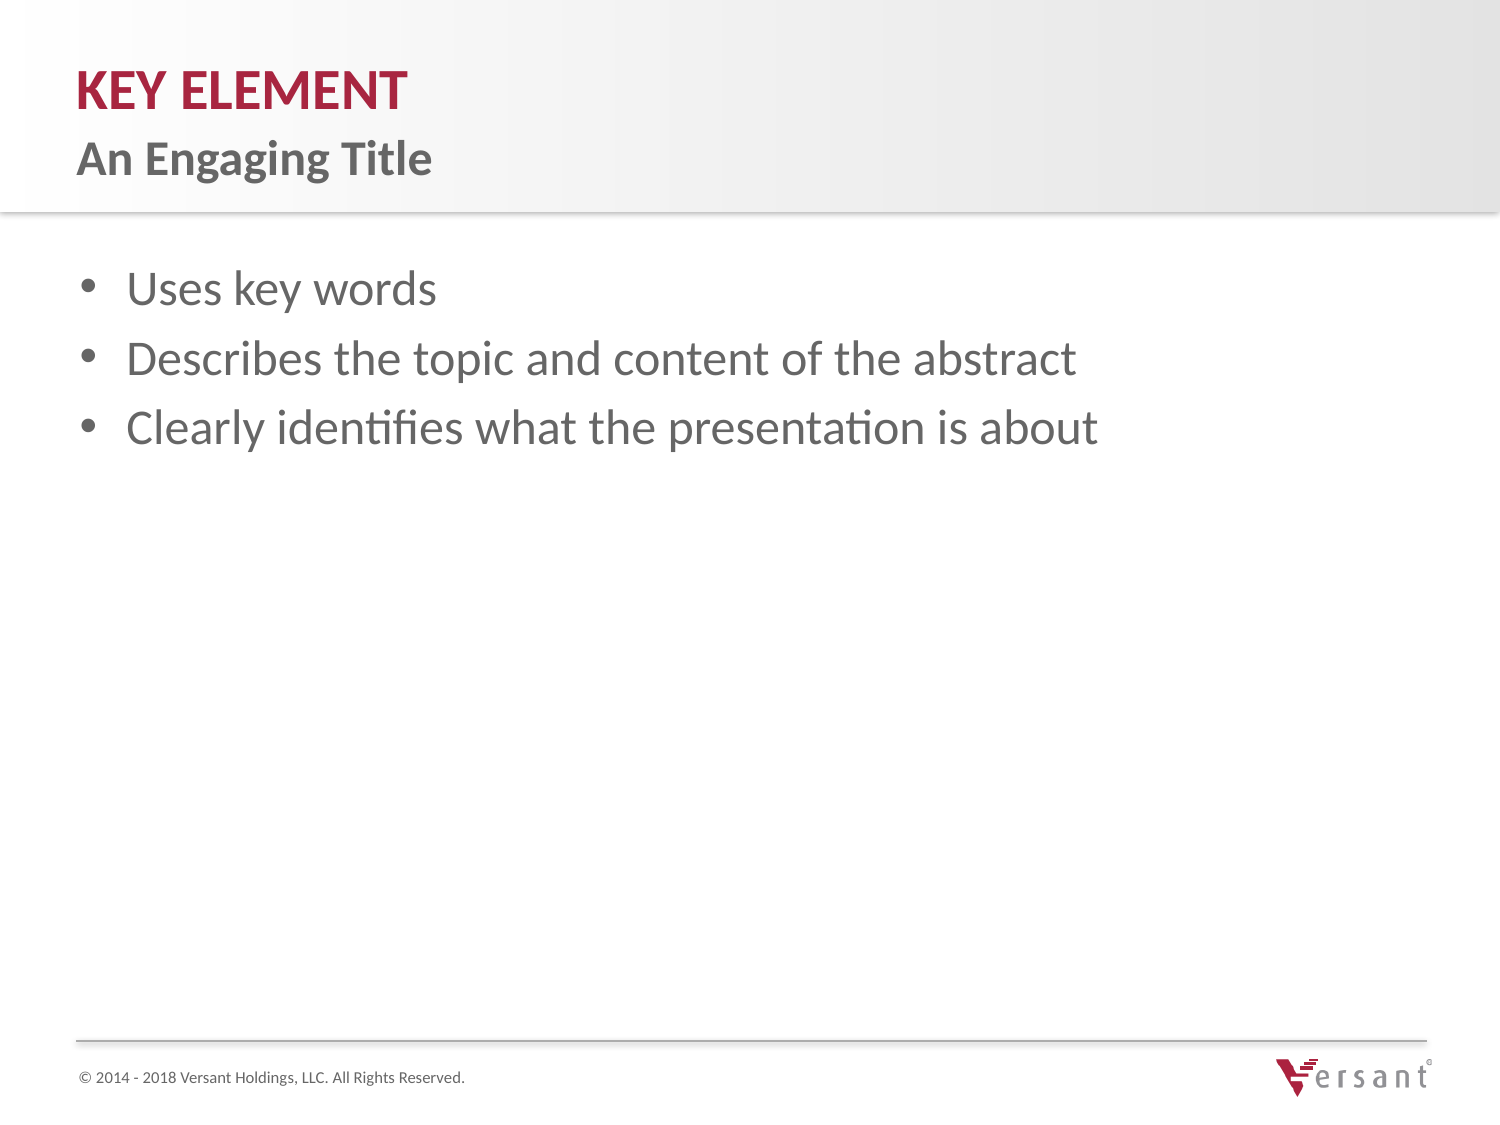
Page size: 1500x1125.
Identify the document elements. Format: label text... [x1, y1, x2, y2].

list Uses key words Describes the topic and content of the abstract Clearly identifies what the presentation is about [64, 247, 1421, 790]
list An Engaging Title [61, 125, 1426, 185]
list Key element [61, 51, 1426, 118]
